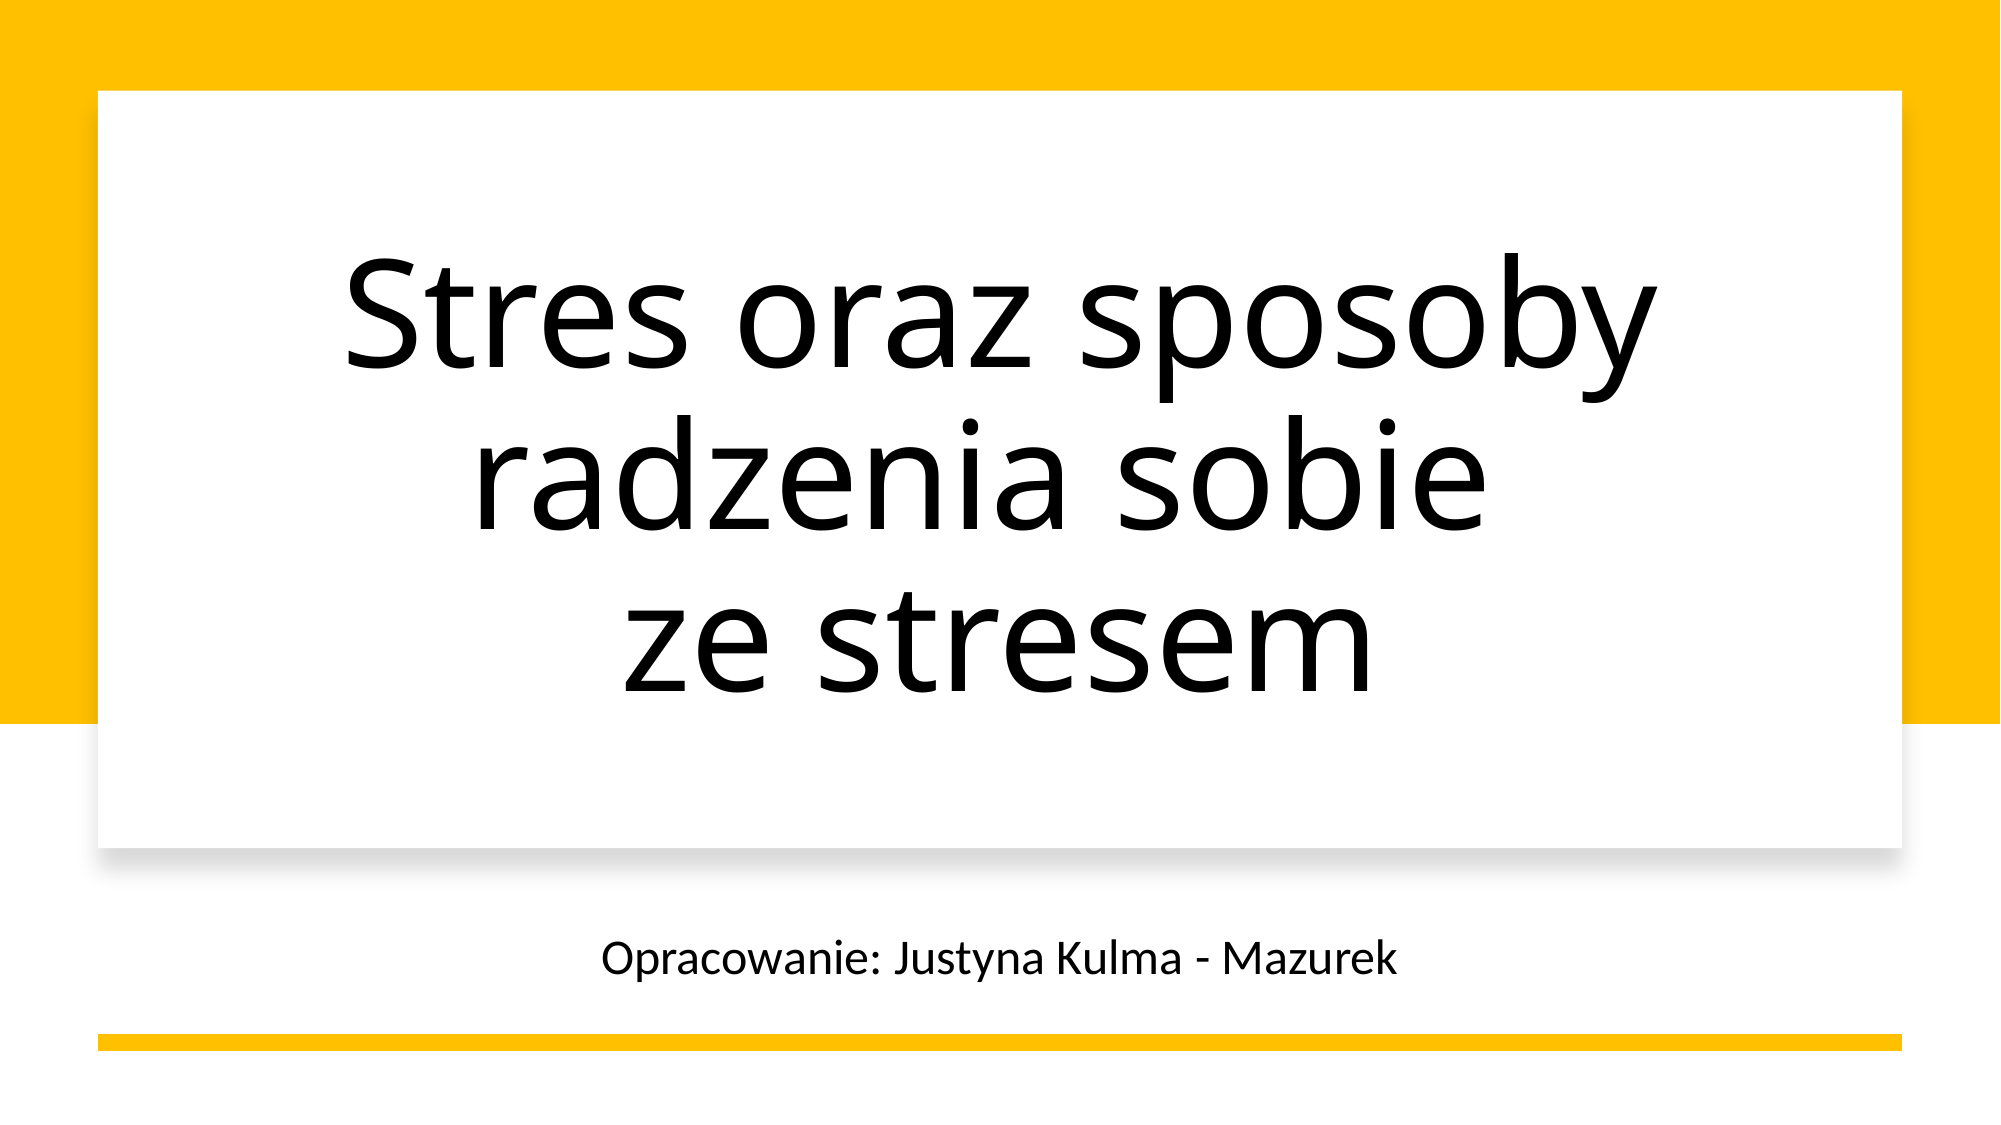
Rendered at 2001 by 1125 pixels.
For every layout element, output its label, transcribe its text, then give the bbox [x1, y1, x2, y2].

title Stres oraz sposoby radzenia sobie ze stresem [249, 212, 1750, 750]
text_box [0, 725, 2000, 1125]
text_box [97, 89, 1903, 849]
subtitle Opracowanie: Justyna Kulma - Mazurek [249, 904, 1750, 1012]
text_box [0, 0, 2000, 725]
